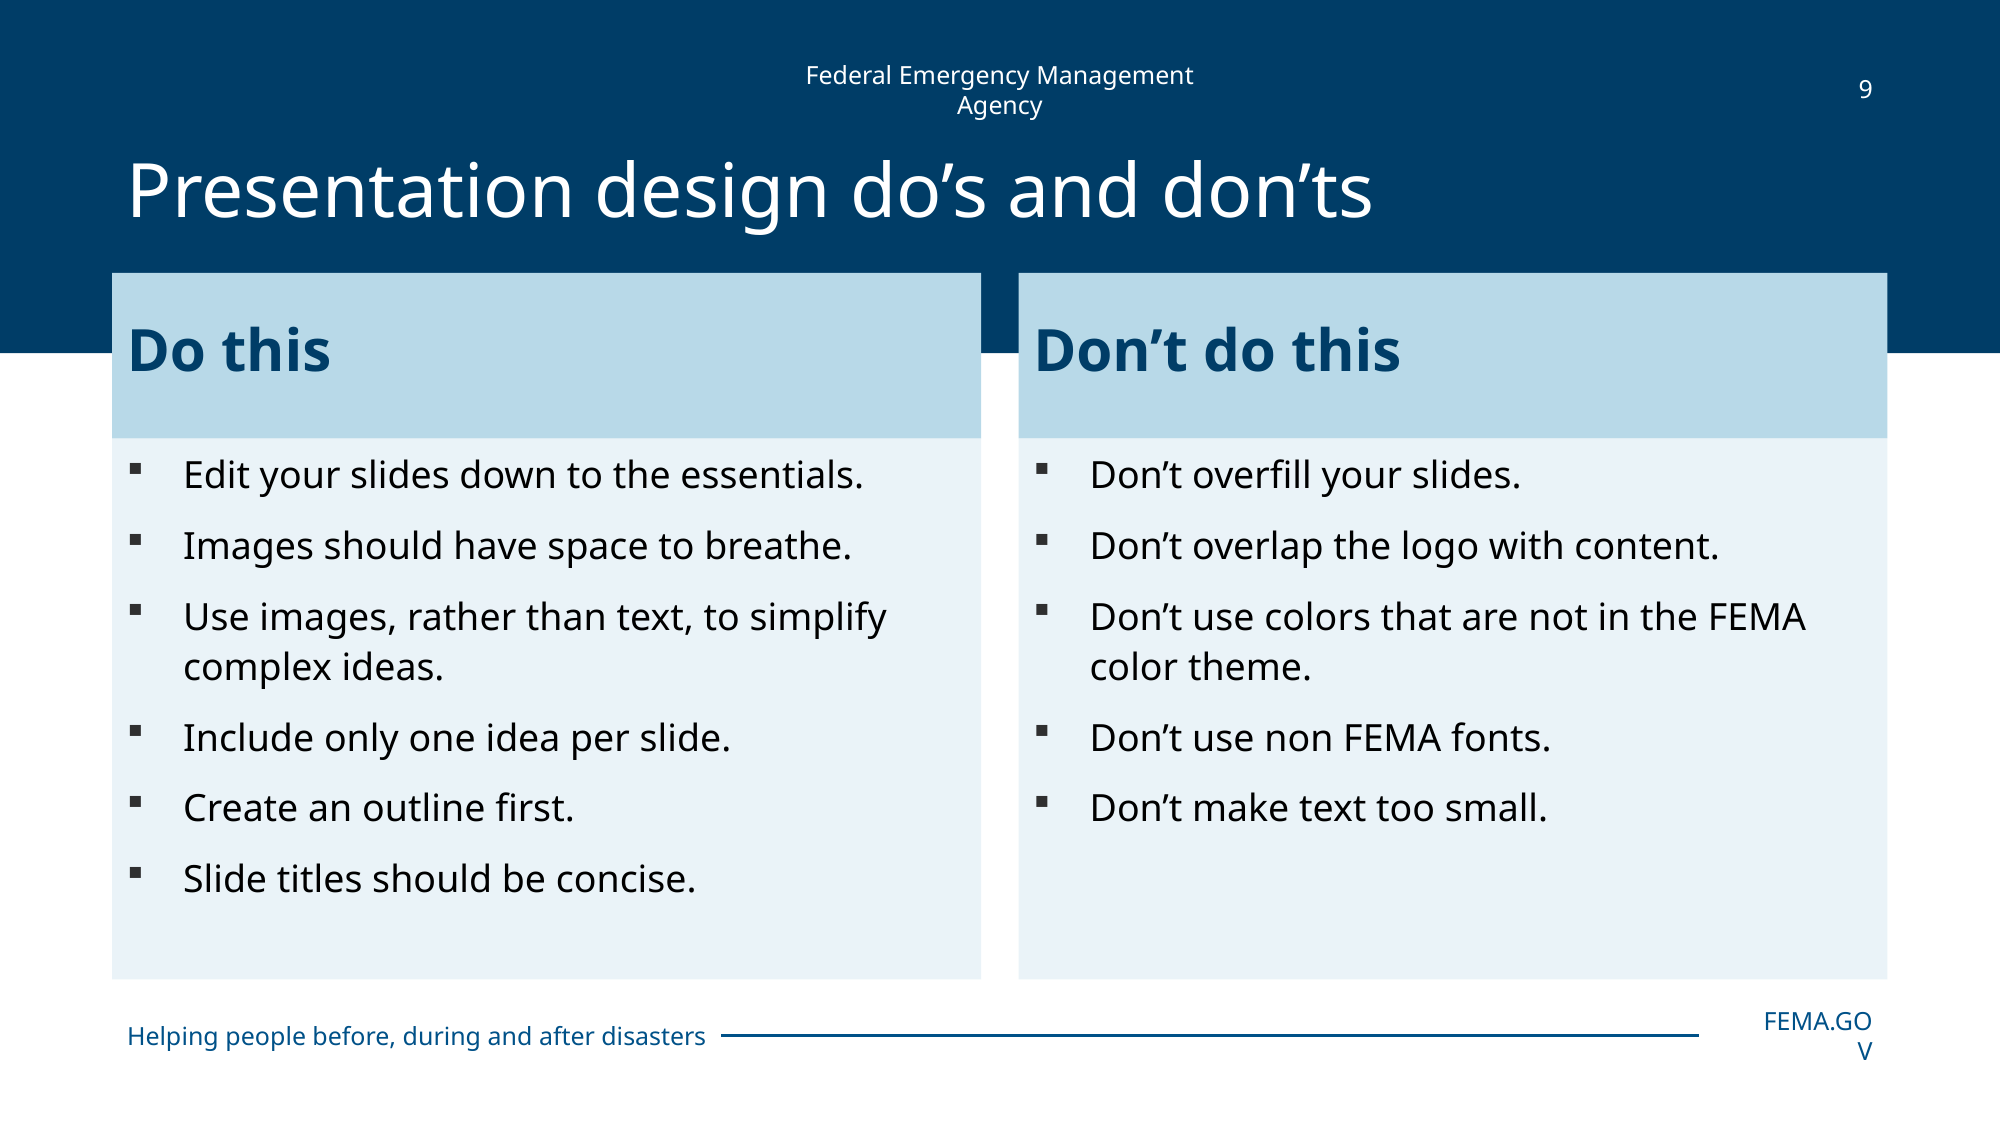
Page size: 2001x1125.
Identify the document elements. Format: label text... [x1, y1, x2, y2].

list Do this [112, 272, 982, 439]
list Don’t do this [1018, 272, 1888, 438]
list Edit your slides down to the essentials. Images should have space to breathe. Use images, rather than text, to simplify complex ideas. Include only one idea per slide. Create an outline first. Slide titles should be concise. [112, 439, 982, 980]
title Presentation design do’s and don’ts [112, 149, 1888, 225]
list Don’t overfill your slides. Don’t overlap the logo with content. Don’t use colors that are not in the FEMA color theme. Don’t use non FEMA fonts. Don’t make text too small. [1018, 438, 1888, 980]
slide_number 9 [1737, 66, 1888, 112]
